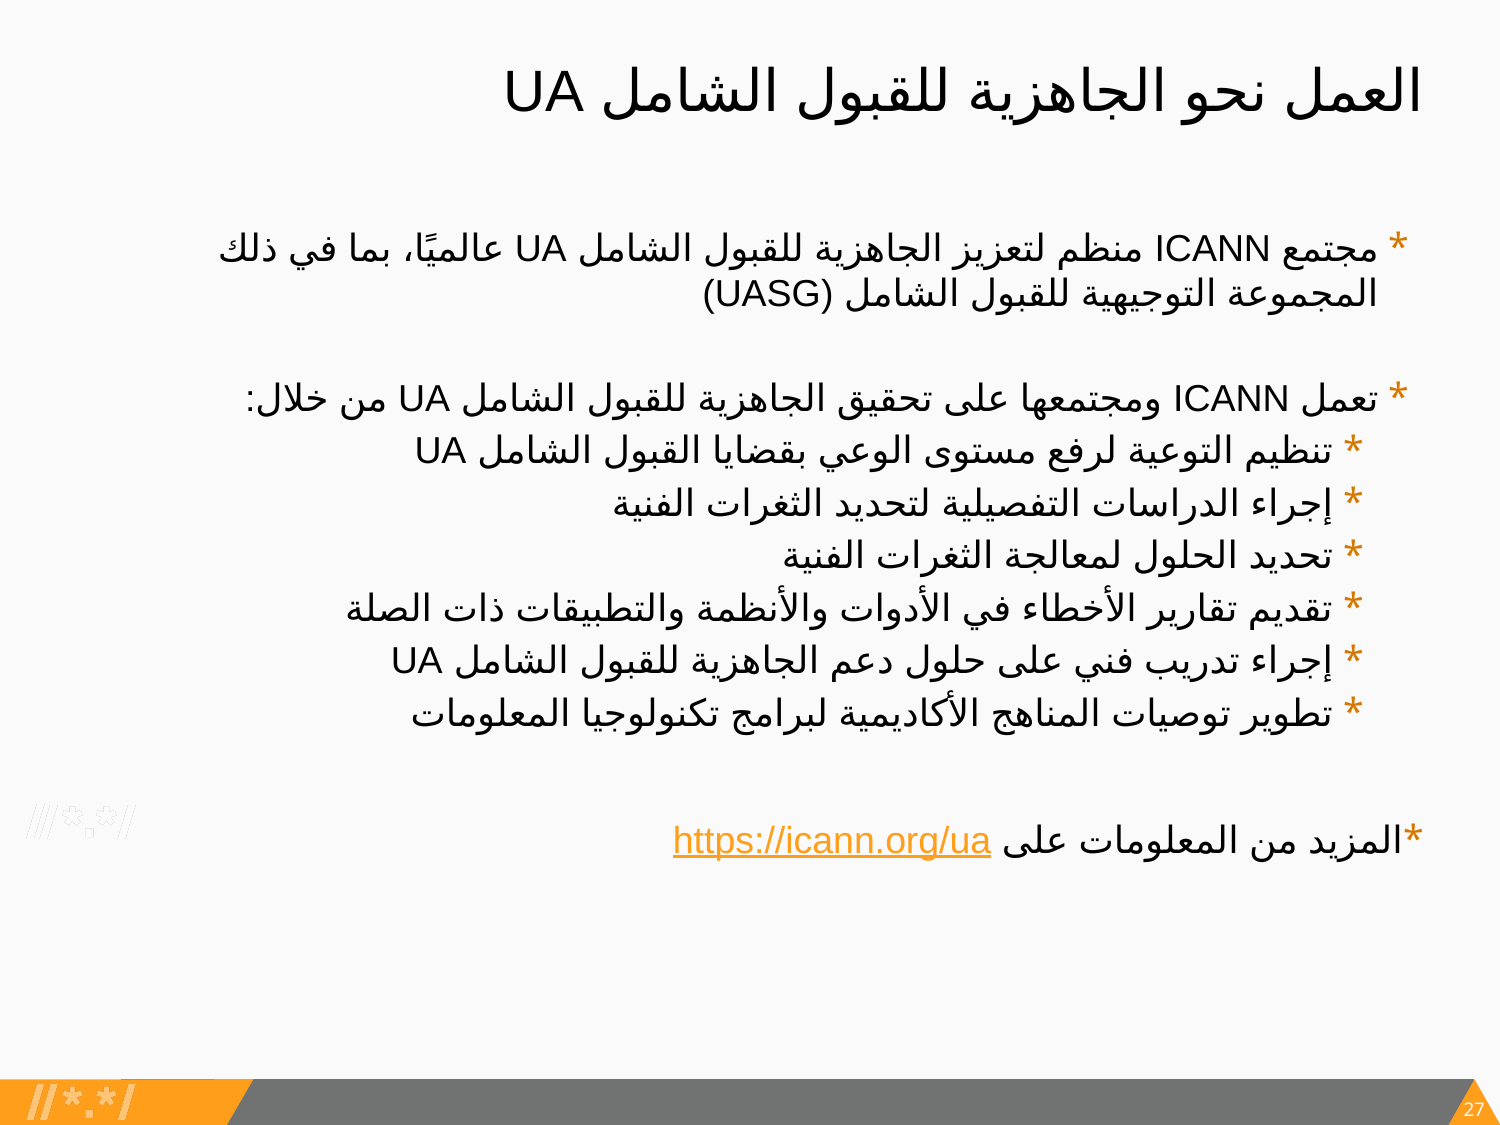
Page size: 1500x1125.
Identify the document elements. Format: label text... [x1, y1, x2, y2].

title العمل نحو الجاهزية للقبول الشامل UA [52, 45, 1439, 216]
list مجتمع ICANN منظم لتعزيز الجاهزية للقبول الشامل UA عالميًا، بما في ذلك المجموعة التوجيهية للقبول الشامل (UASG) تعمل ICANN ومجتمعها على تحقيق الجاهزية للقبول الشامل UA من خلال: تنظيم التوعية لرفع مستوى الوعي بقضايا القبول الشامل UA إجراء الدراسات التفصيلية لتحديد الثغرات الفنية تحديد الحلول لمعالجة الثغرات الفنية تقديم تقارير الأخطاء في الأدوات والأنظمة والتطبيقات ذات الصلة إجراء تدريب فني على حلول دعم الجاهزية للقبول الشامل UA تطوير توصيات المناهج الأكاديمية لبرامج تكنولوجيا المعلومات المزيد من المعلومات على https://icann.org/ua [52, 216, 1439, 975]
